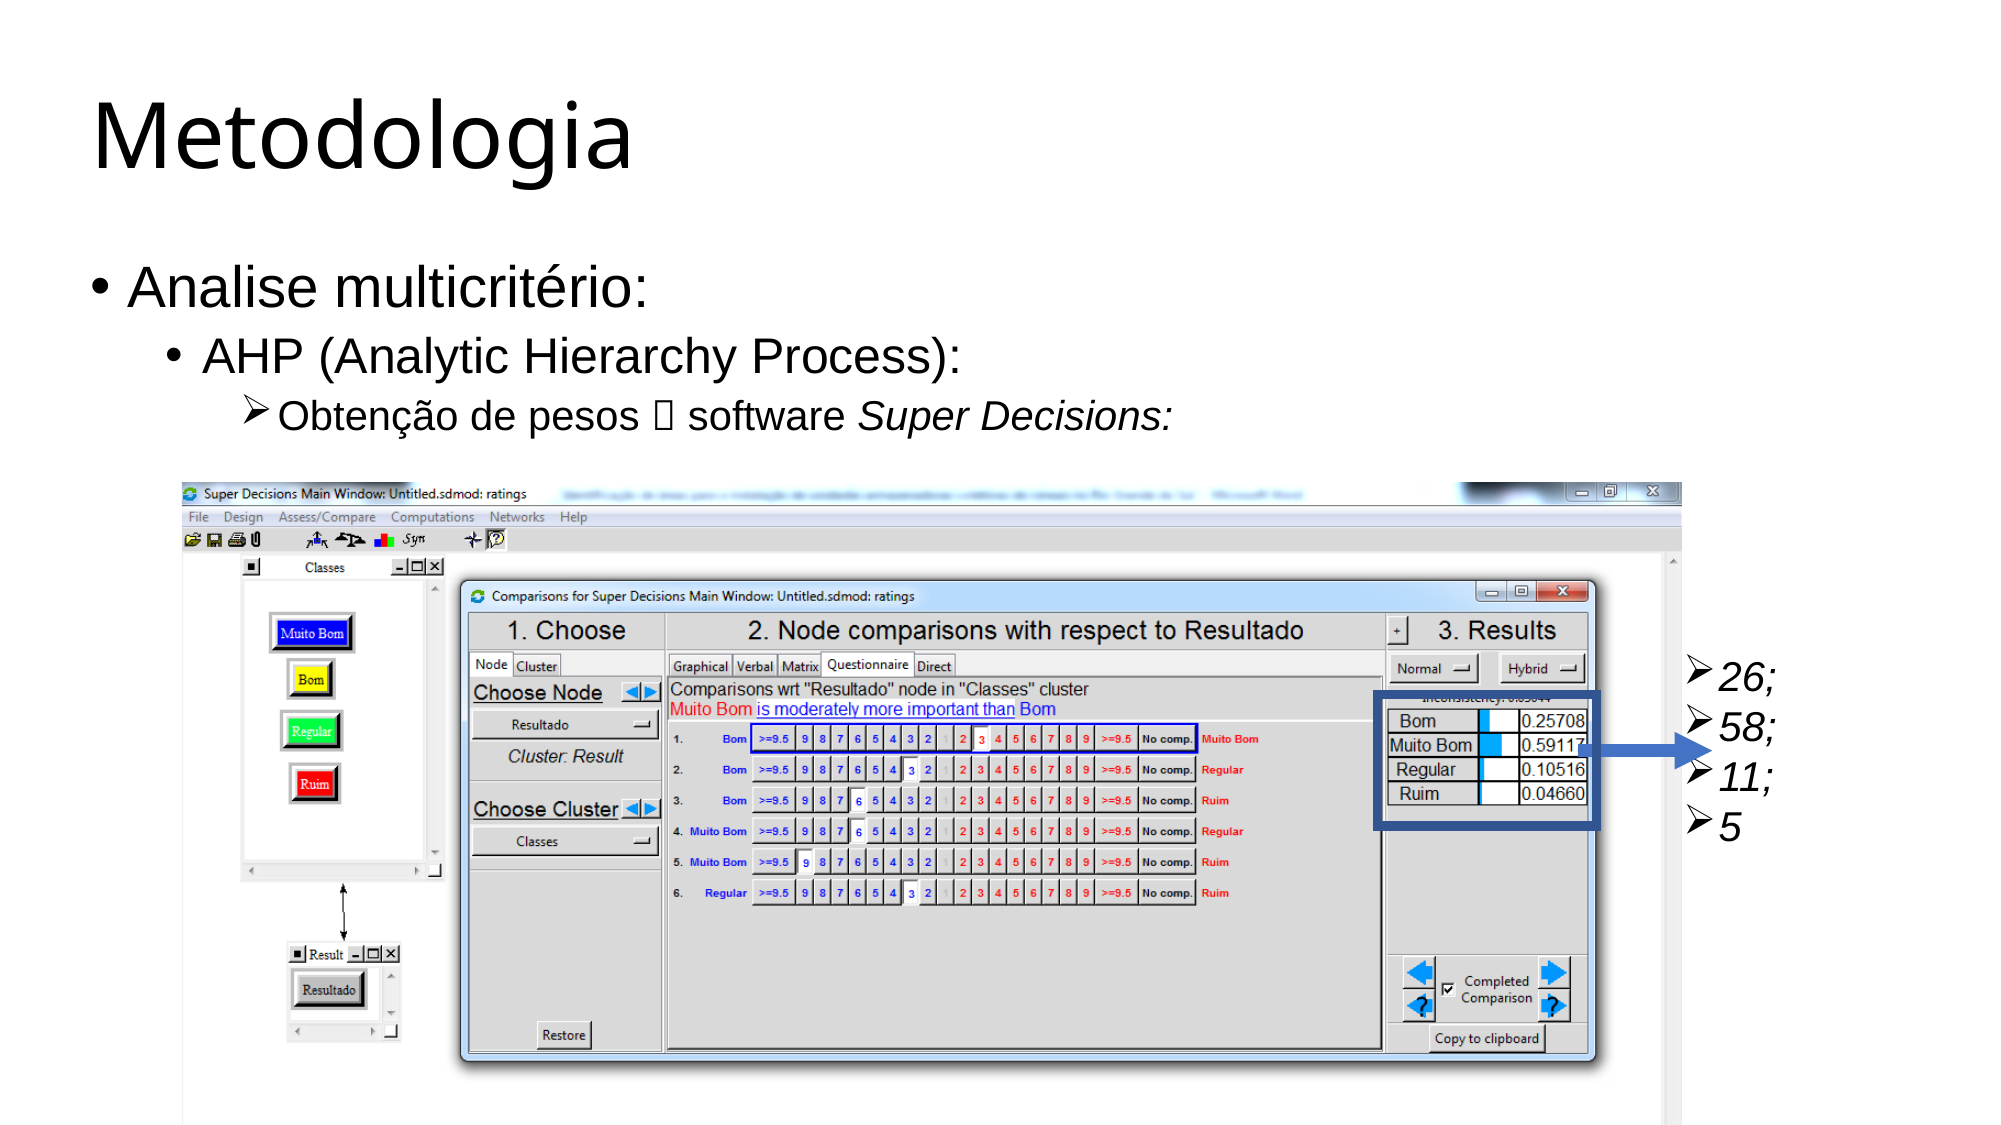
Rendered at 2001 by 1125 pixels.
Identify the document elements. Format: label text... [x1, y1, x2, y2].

list Analise multicritério: AHP (Analytic Hierarchy Process): Obtenção de pesos  software Super Decisions: [75, 249, 1919, 992]
title Metodologia [75, 45, 1921, 233]
text_box 26; 58; 11; 5 [1682, 642, 2000, 857]
picture [181, 482, 1682, 1125]
